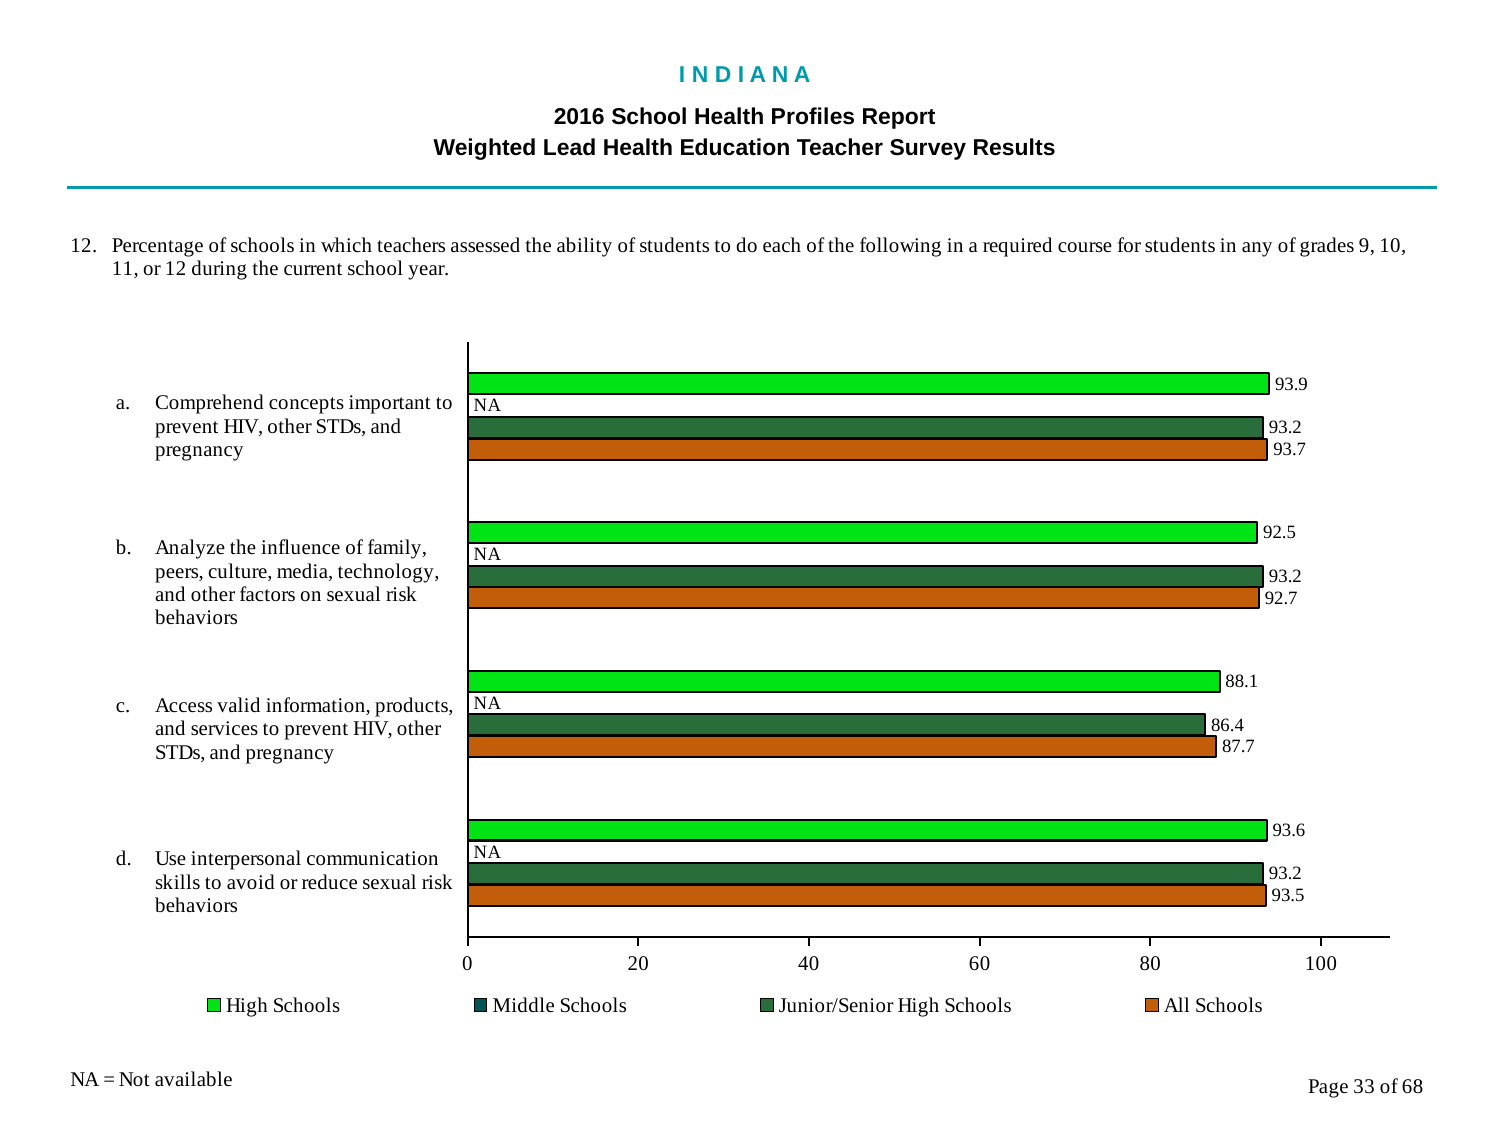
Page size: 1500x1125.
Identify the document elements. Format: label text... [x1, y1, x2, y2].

text_box Weighted Lead Health Education Teacher Survey Results [41, 125, 1448, 168]
text_box 2016 School Health Profiles Report [41, 93, 1448, 125]
chart [41, 208, 1449, 1105]
text_box I N D I A N A [41, 52, 1448, 93]
